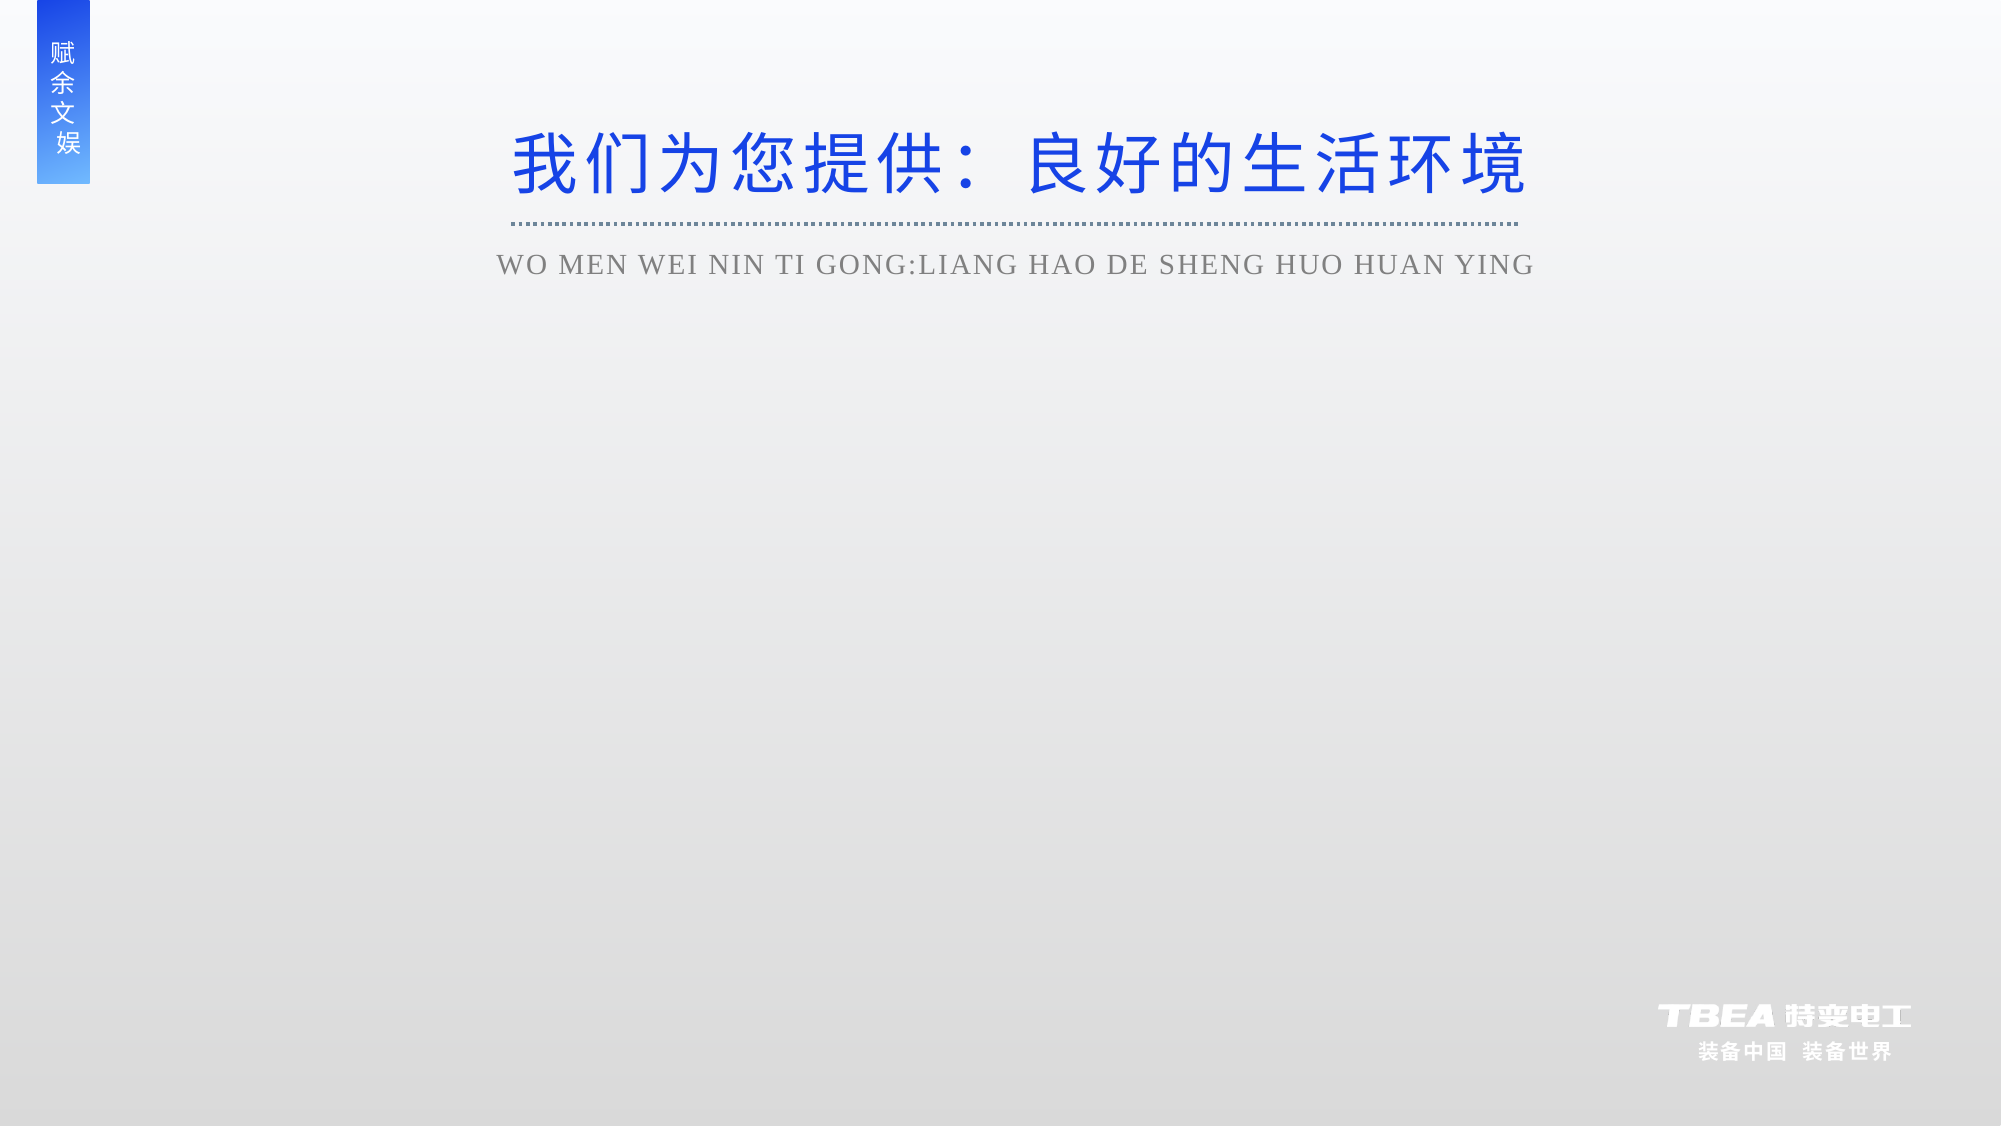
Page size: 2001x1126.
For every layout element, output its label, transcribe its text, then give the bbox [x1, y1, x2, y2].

text_box 我们为您提供：良好的生活环境 [339, 114, 1699, 210]
text_box WO MEN WEI NIN TI GONG:LIANG HAO DE SHENG HUO HUAN YING [362, 237, 1669, 289]
picture [1658, 1004, 1911, 1027]
